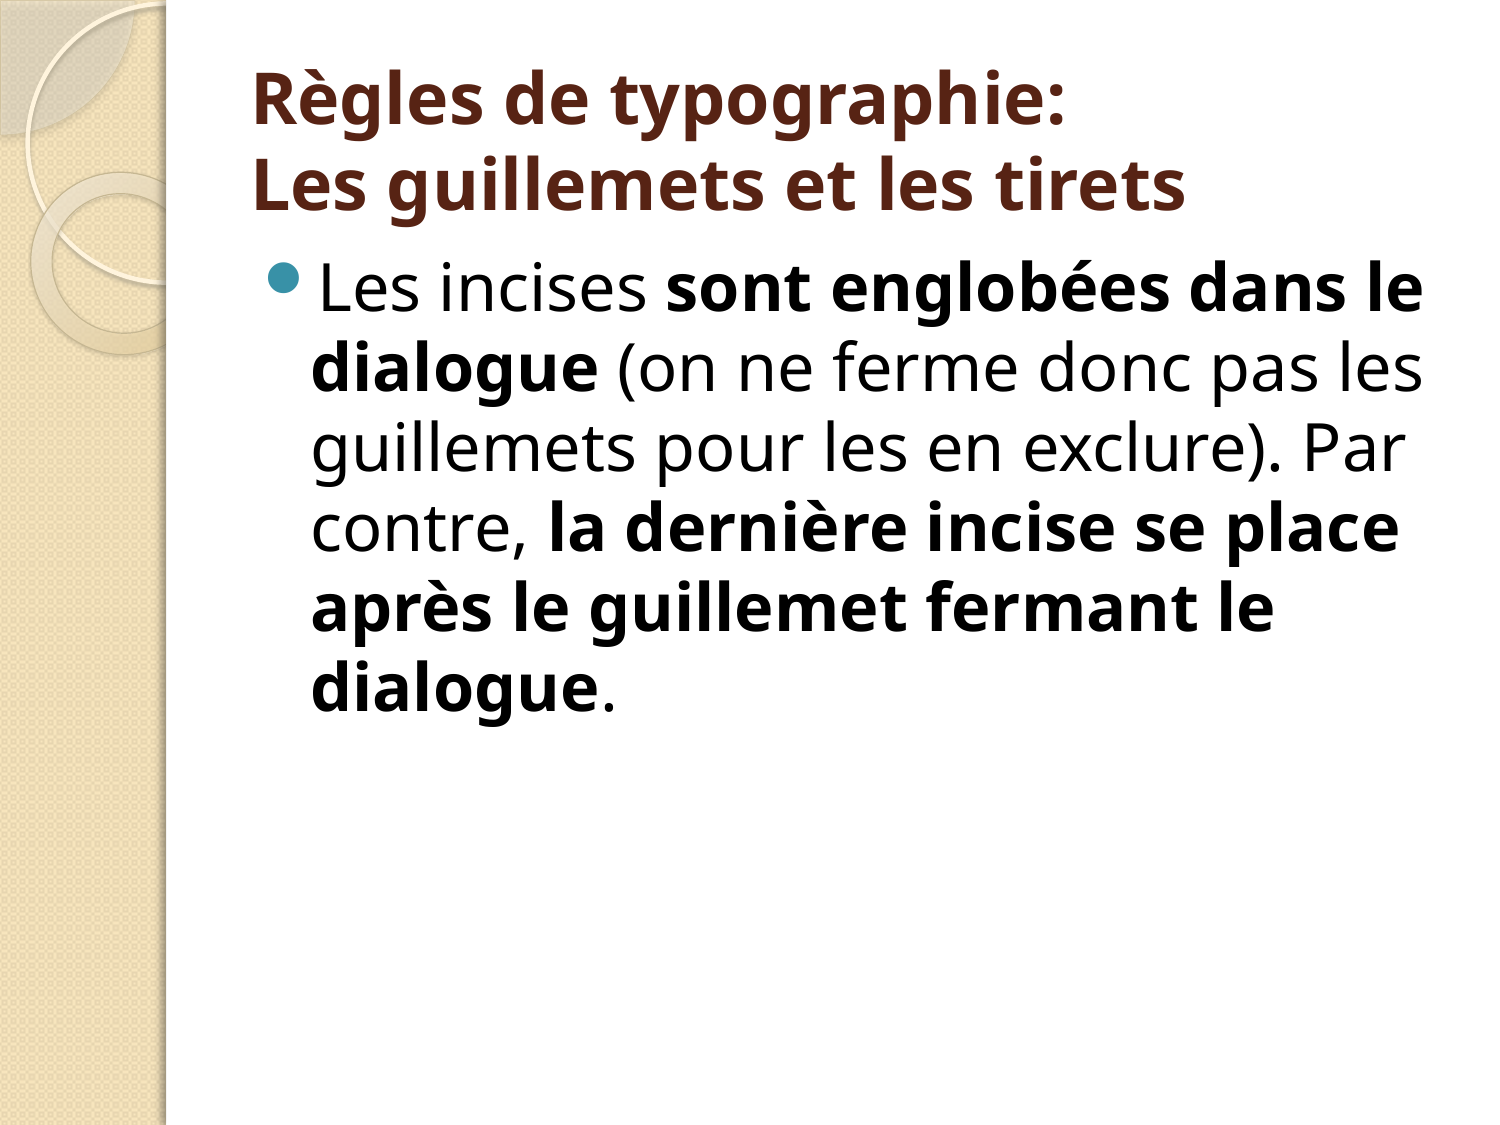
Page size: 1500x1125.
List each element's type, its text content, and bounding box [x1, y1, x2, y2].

title Règles de typographie: Les guillemets et les tirets [235, 45, 1466, 233]
list Les incises sont englobées dans le dialogue (on ne ferme donc pas les guillemets pour les en exclure). Par contre, la dernière incise se place après le guillemet fermant le dialogue. [235, 237, 1466, 1025]
